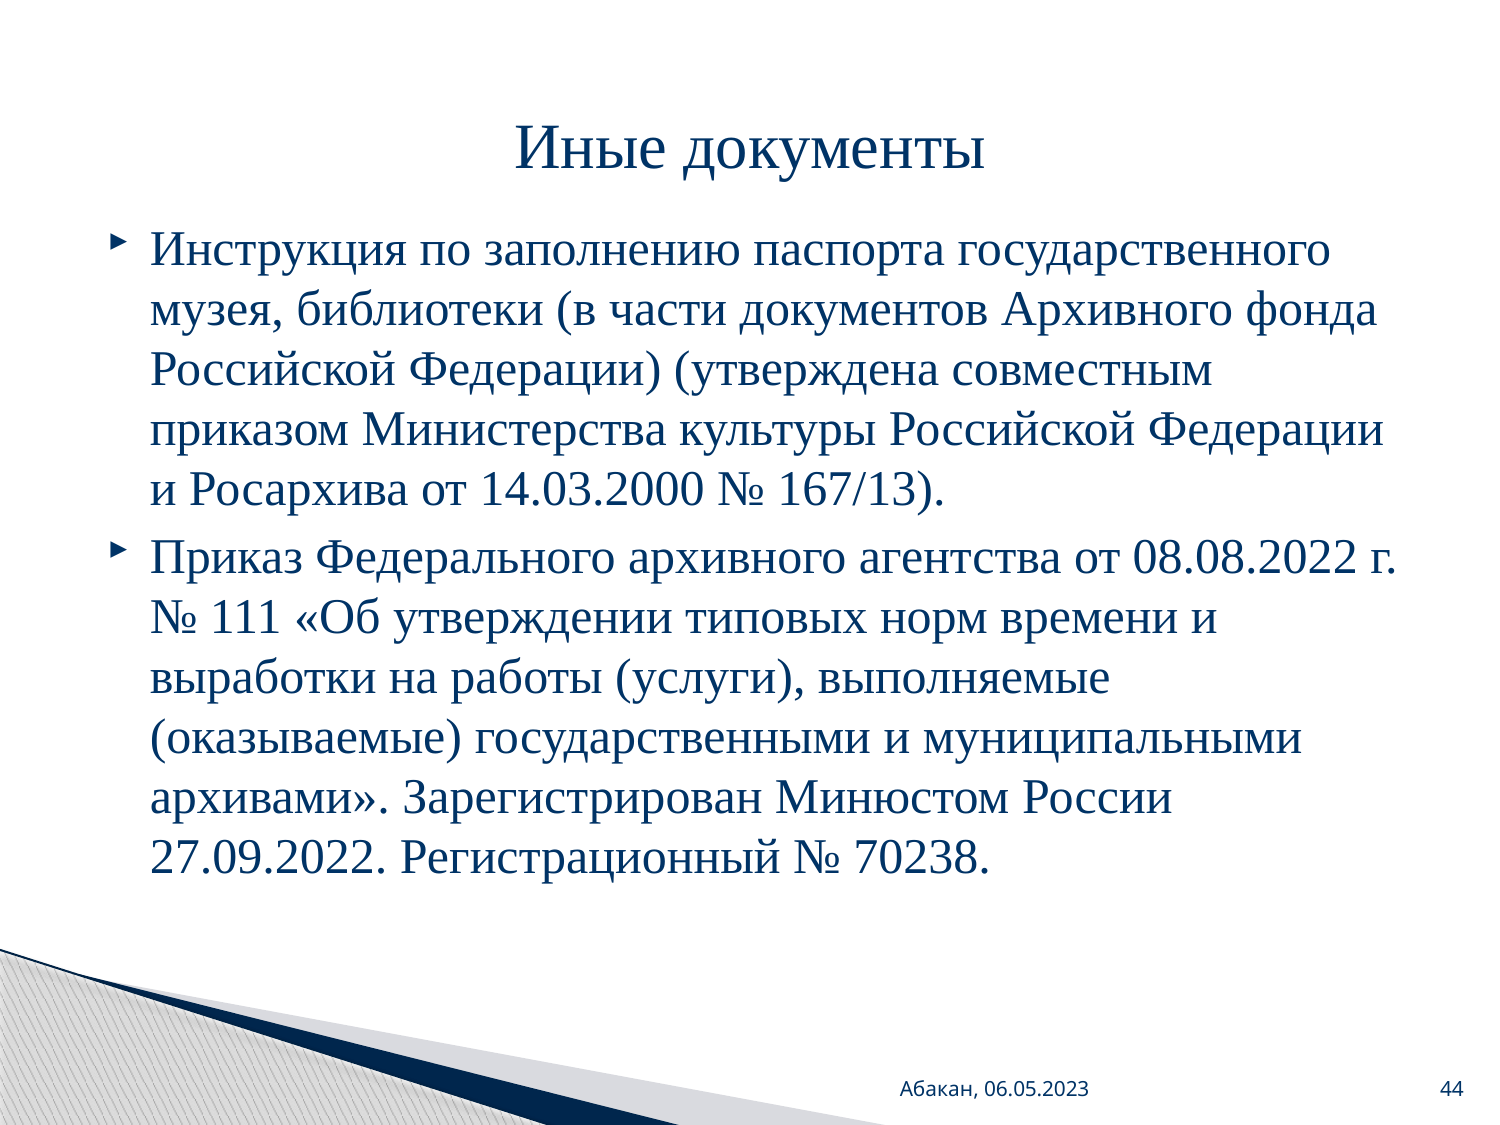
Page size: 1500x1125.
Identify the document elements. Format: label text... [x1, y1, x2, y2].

title Иные документы [75, 90, 1425, 197]
slide_number 44 [1418, 1051, 1479, 1112]
list Инструкция по заполнению паспорта государственного музея, библиотеки (в части документов Архивного фонда Российской Федерации) (утверждена совместным приказом Министерства культуры Российской Федерации и Росархива от 14.03.2000 № 167/13). Приказ Федерального архивного агентства от 08.08.2022 г. № 111 «Об утверждении типовых норм времени и выработки на работы (услуги), выполняемые (оказываемые) государственными и муниципальными архивами». Зарегистрирован Минюстом России 27.09.2022. Регистрационный № 70238. [75, 208, 1425, 1012]
footer Абакан, 06.05.2023 [718, 1051, 1105, 1112]
